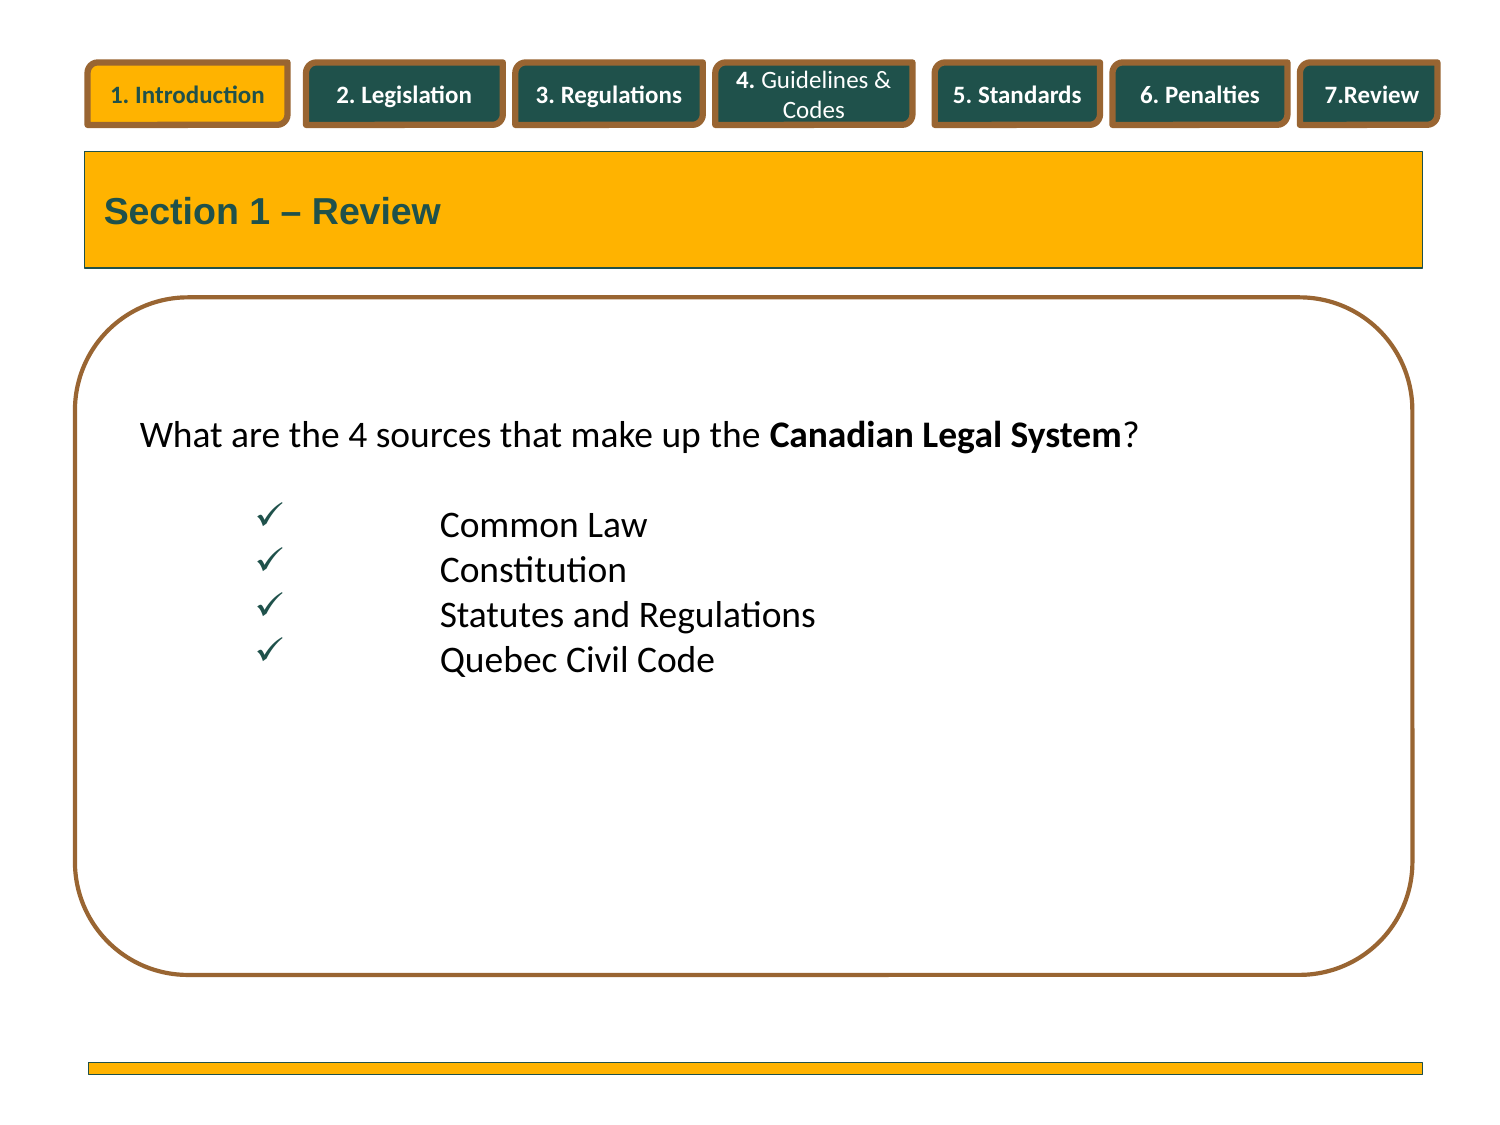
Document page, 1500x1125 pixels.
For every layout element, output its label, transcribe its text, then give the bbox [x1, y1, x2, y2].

text_box What are the 4 sources that make up the Canadian Legal System? Common Law Constitution Statutes and Regulations Quebec Civil Code [125, 312, 1363, 688]
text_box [84, 62, 1438, 269]
text_box [72, 313, 1415, 978]
text_box [87, 1060, 1424, 1077]
text_box [1363, 425, 1423, 688]
text_box [128, 295, 1360, 312]
